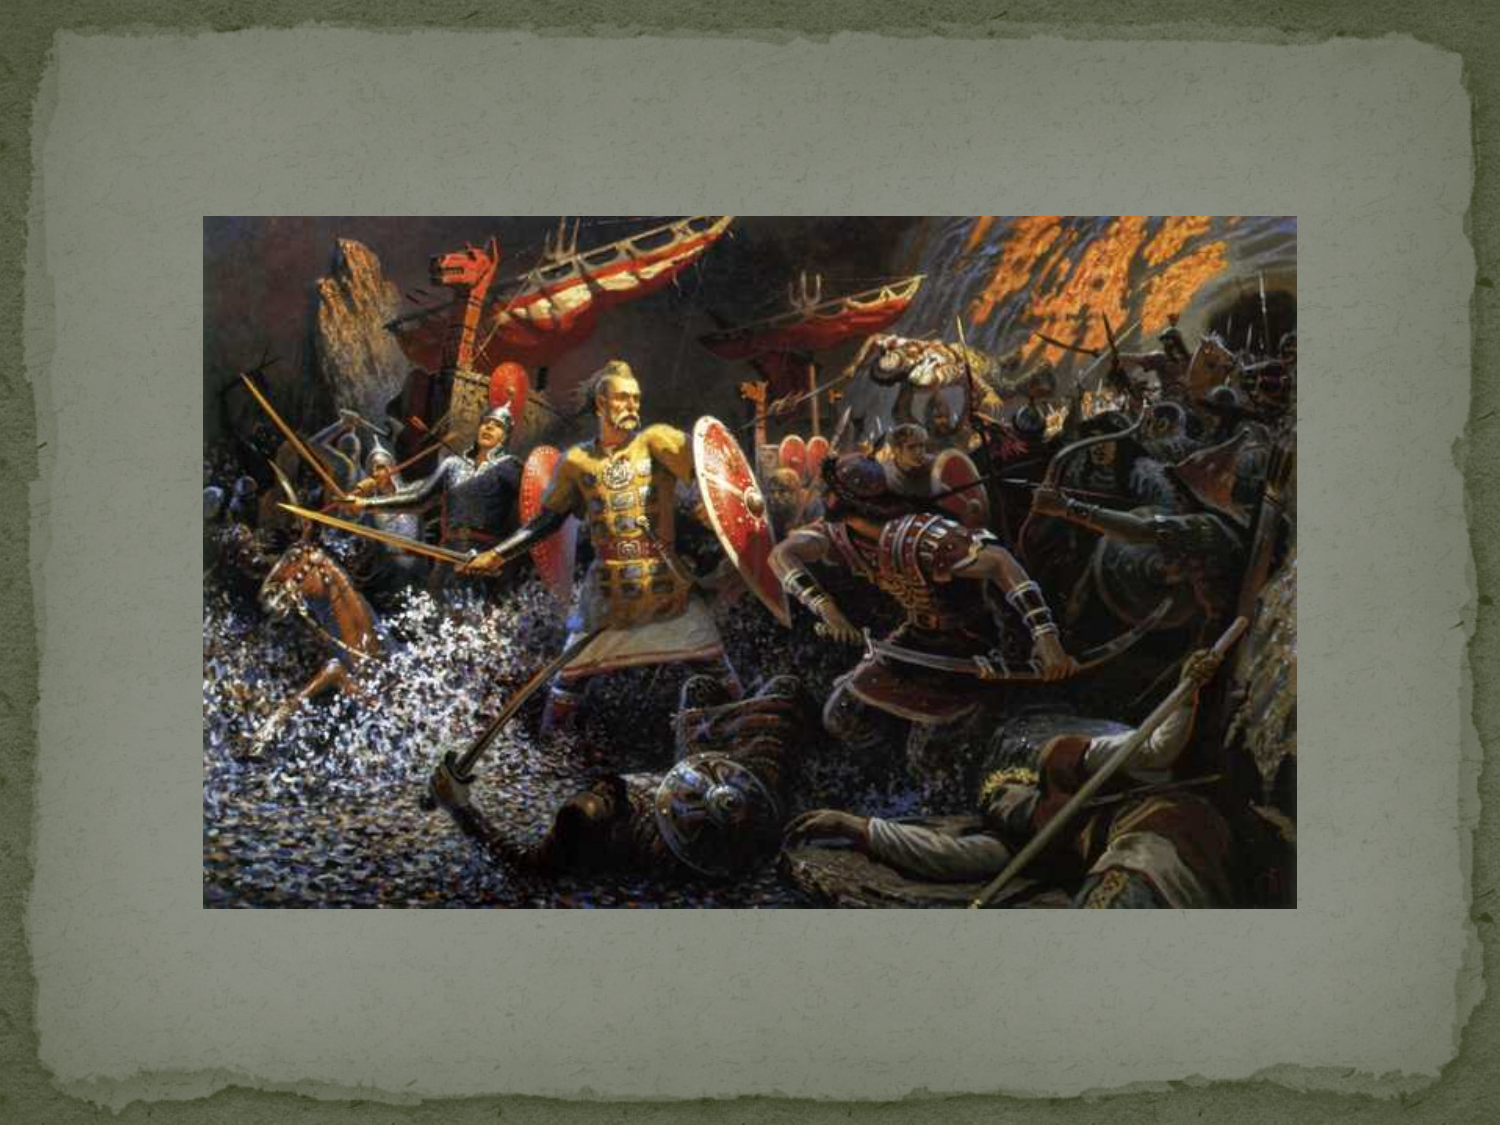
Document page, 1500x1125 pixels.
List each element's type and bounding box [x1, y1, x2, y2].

picture [203, 216, 1297, 909]
